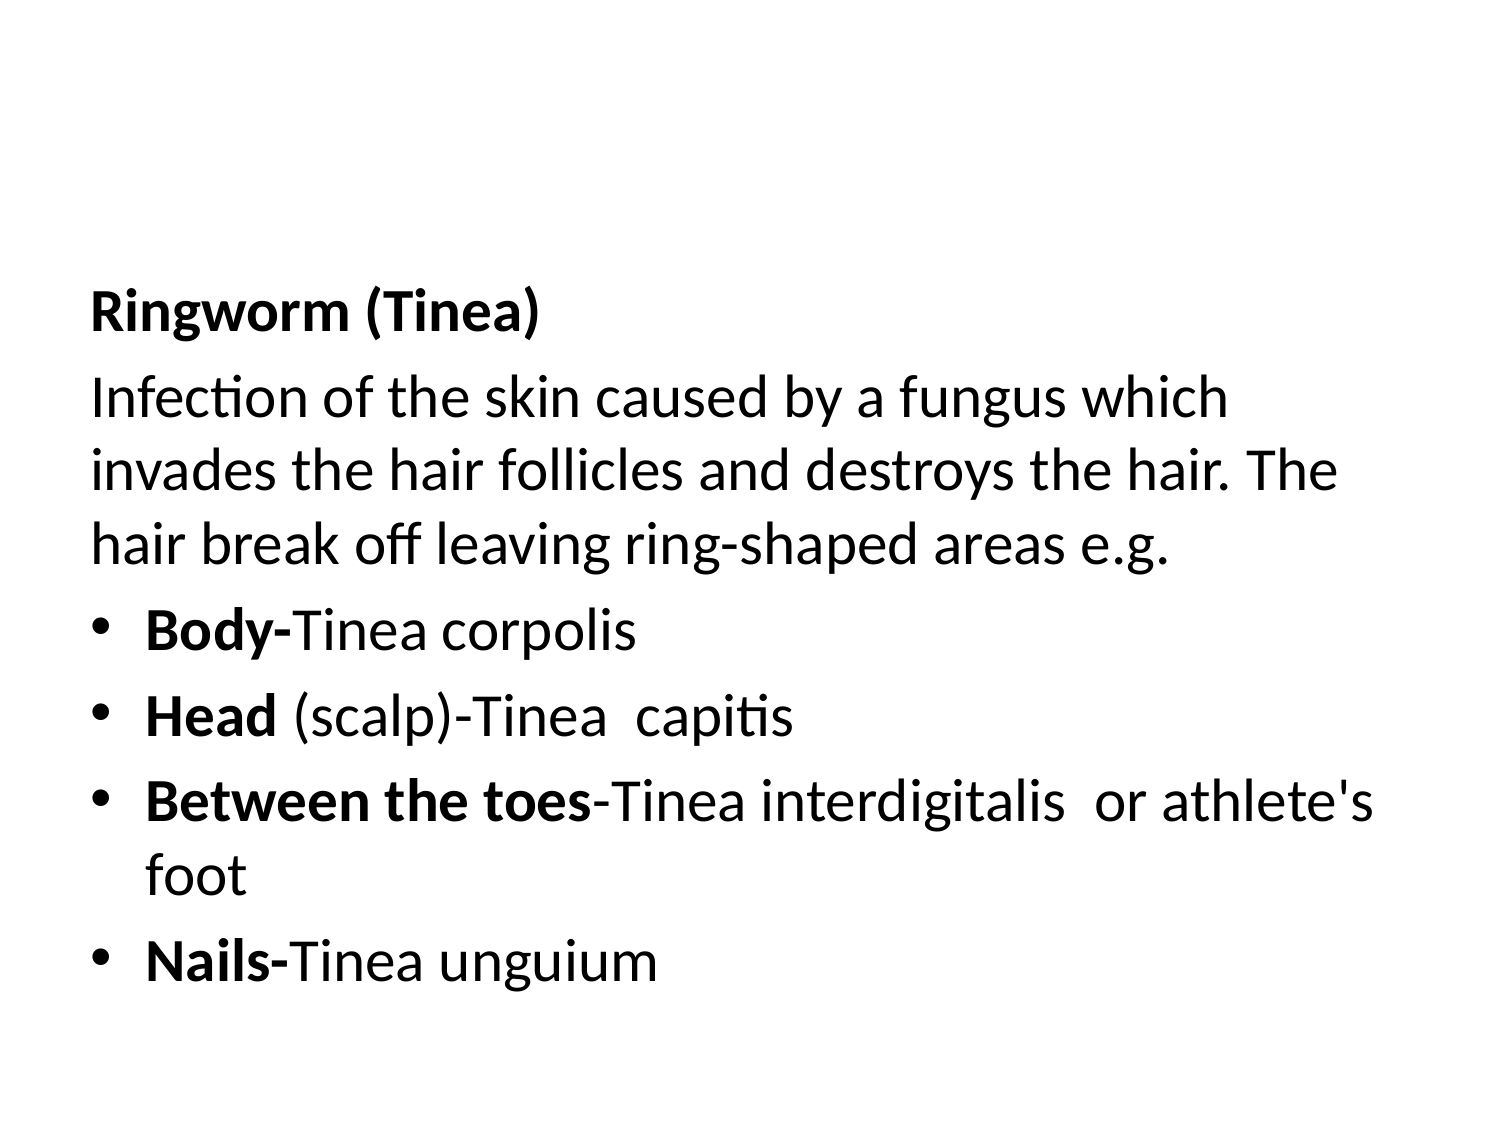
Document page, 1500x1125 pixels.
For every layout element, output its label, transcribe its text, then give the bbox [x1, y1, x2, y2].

list Ringworm (Tinea) Infection of the skin caused by a fungus which invades the hair follicles and destroys the hair. The hair break off leaving ring-shaped areas e.g. Body-Tinea corpolis Head (scalp)-Tinea capitis Between the toes-Tinea interdigitalis or athlete's foot Nails-Tinea unguium [75, 262, 1425, 1005]
